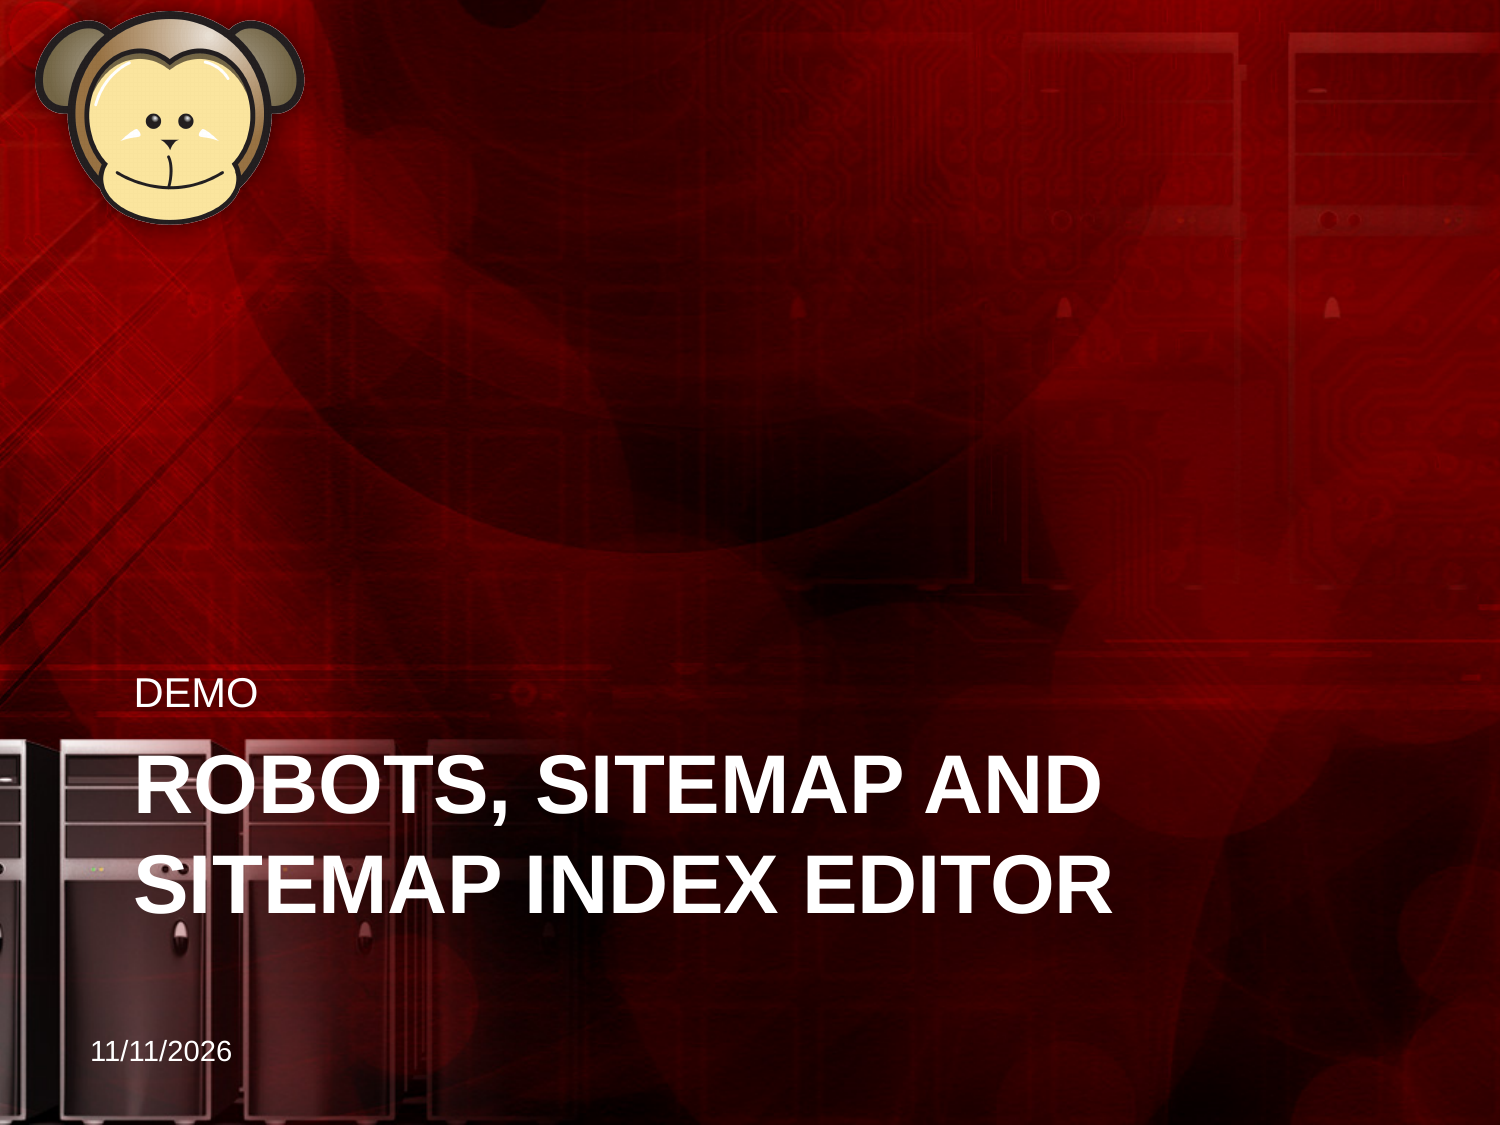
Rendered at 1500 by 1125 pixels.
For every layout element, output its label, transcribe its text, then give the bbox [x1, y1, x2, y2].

picture [0, 0, 1500, 1125]
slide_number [75, 1024, 425, 1103]
list DEMO [118, 476, 1394, 723]
title Robots, Sitemap and Sitemap index editor [118, 723, 1394, 947]
